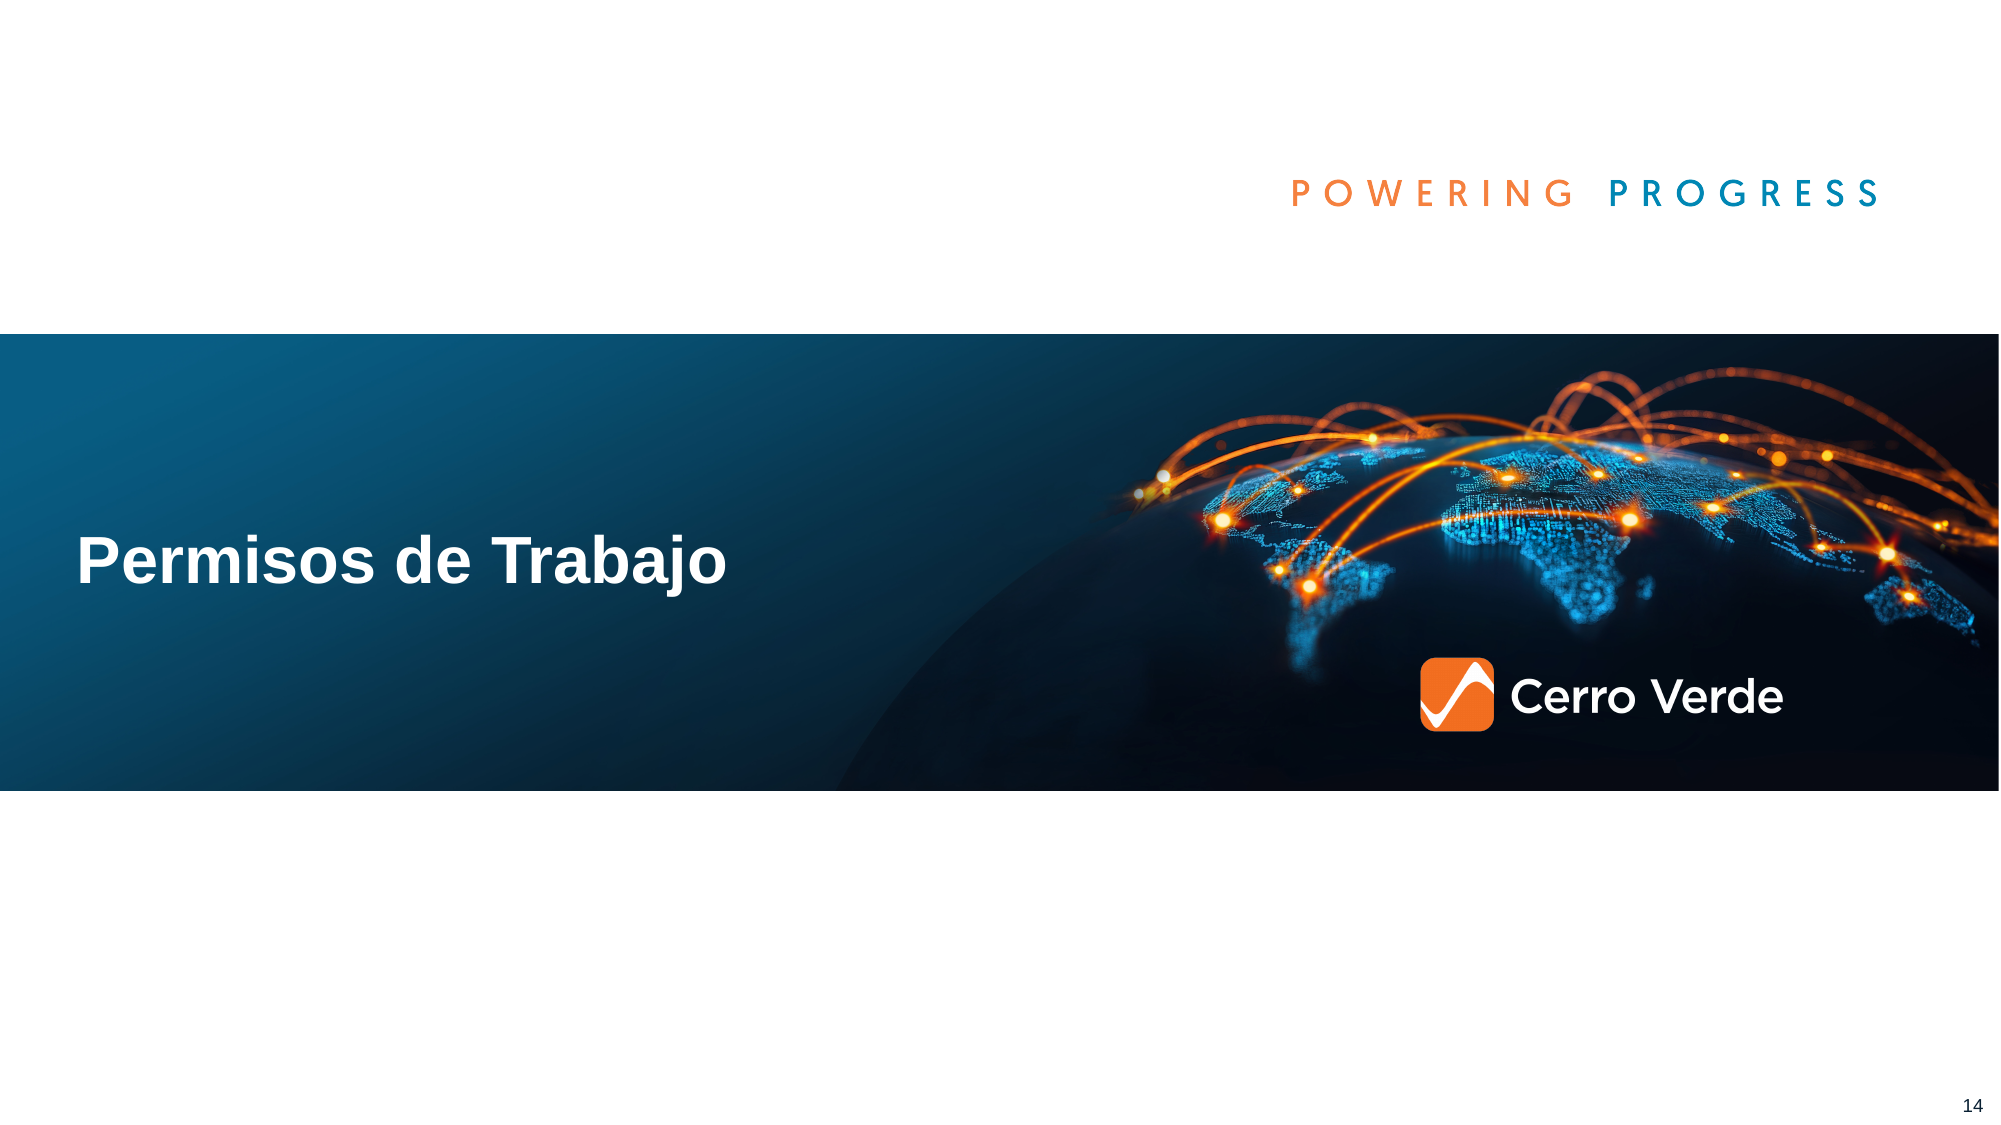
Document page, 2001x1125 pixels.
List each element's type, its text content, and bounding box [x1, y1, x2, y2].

picture [1400, 640, 1851, 754]
text_box Permisos de Trabajo [61, 350, 959, 775]
picture [1269, 155, 1899, 231]
slide_number 14 [1870, 1084, 1999, 1125]
